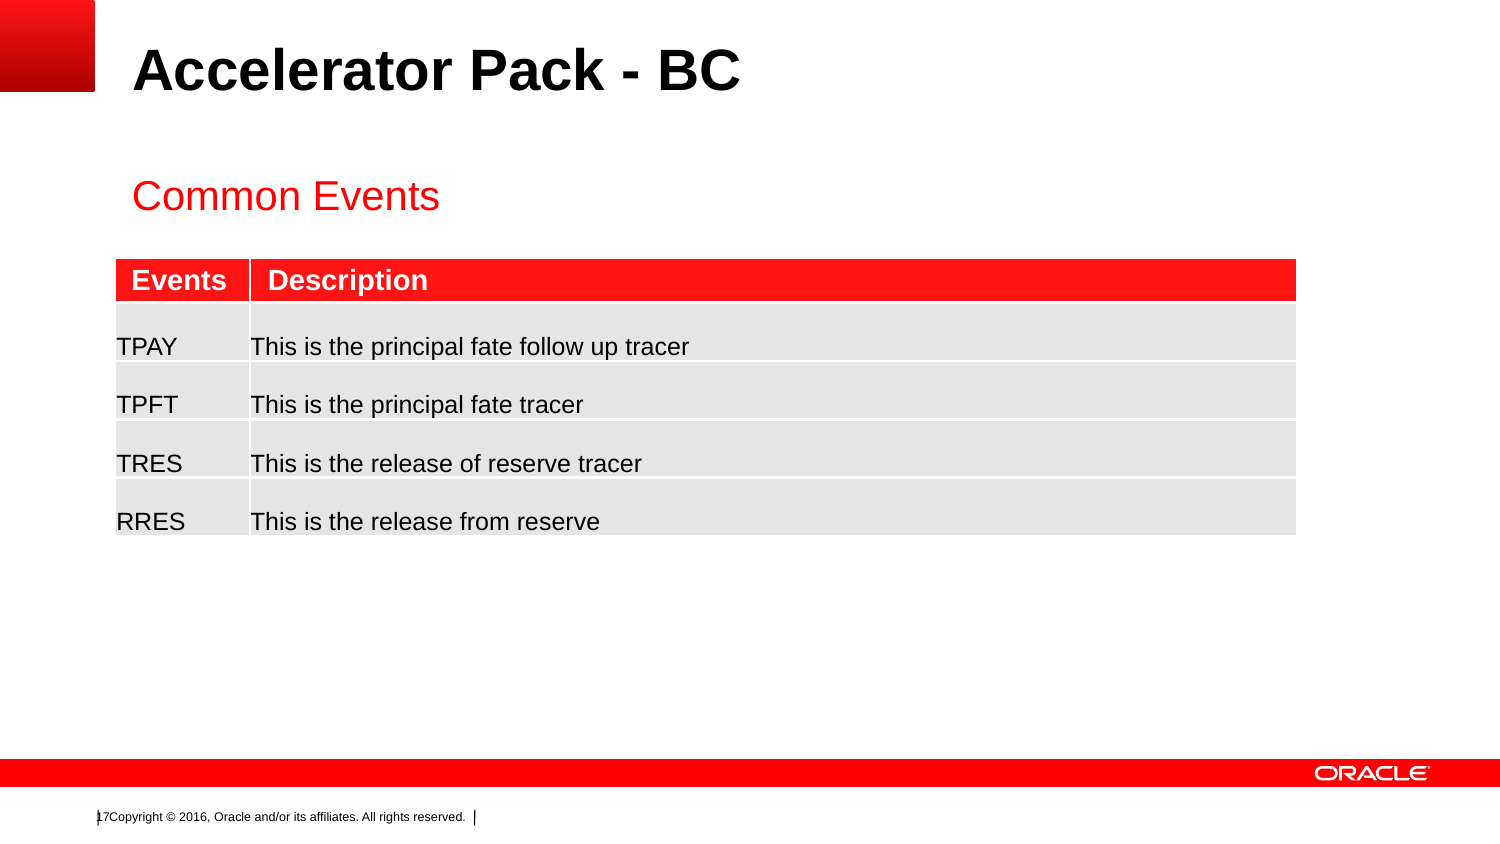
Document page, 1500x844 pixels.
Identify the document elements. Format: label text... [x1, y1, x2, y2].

table_cell TPFT [116, 362, 249, 418]
table_cell RRES [116, 479, 249, 535]
table_cell This is the release from reserve [251, 479, 1296, 535]
table_cell TPAY [116, 304, 249, 360]
text_box Accelerator Pack - BC [131, 40, 1407, 166]
table_cell TRES [116, 421, 249, 476]
table_cell This is the release of reserve tracer [251, 421, 1296, 476]
table_cell This is the principal fate tracer [251, 362, 1296, 418]
list Common Events [131, 168, 1482, 219]
table_cell This is the principal fate follow up tracer [251, 304, 1296, 360]
table_header Description [251, 259, 1296, 301]
picture [0, 759, 1500, 787]
table_header Events [116, 259, 249, 301]
